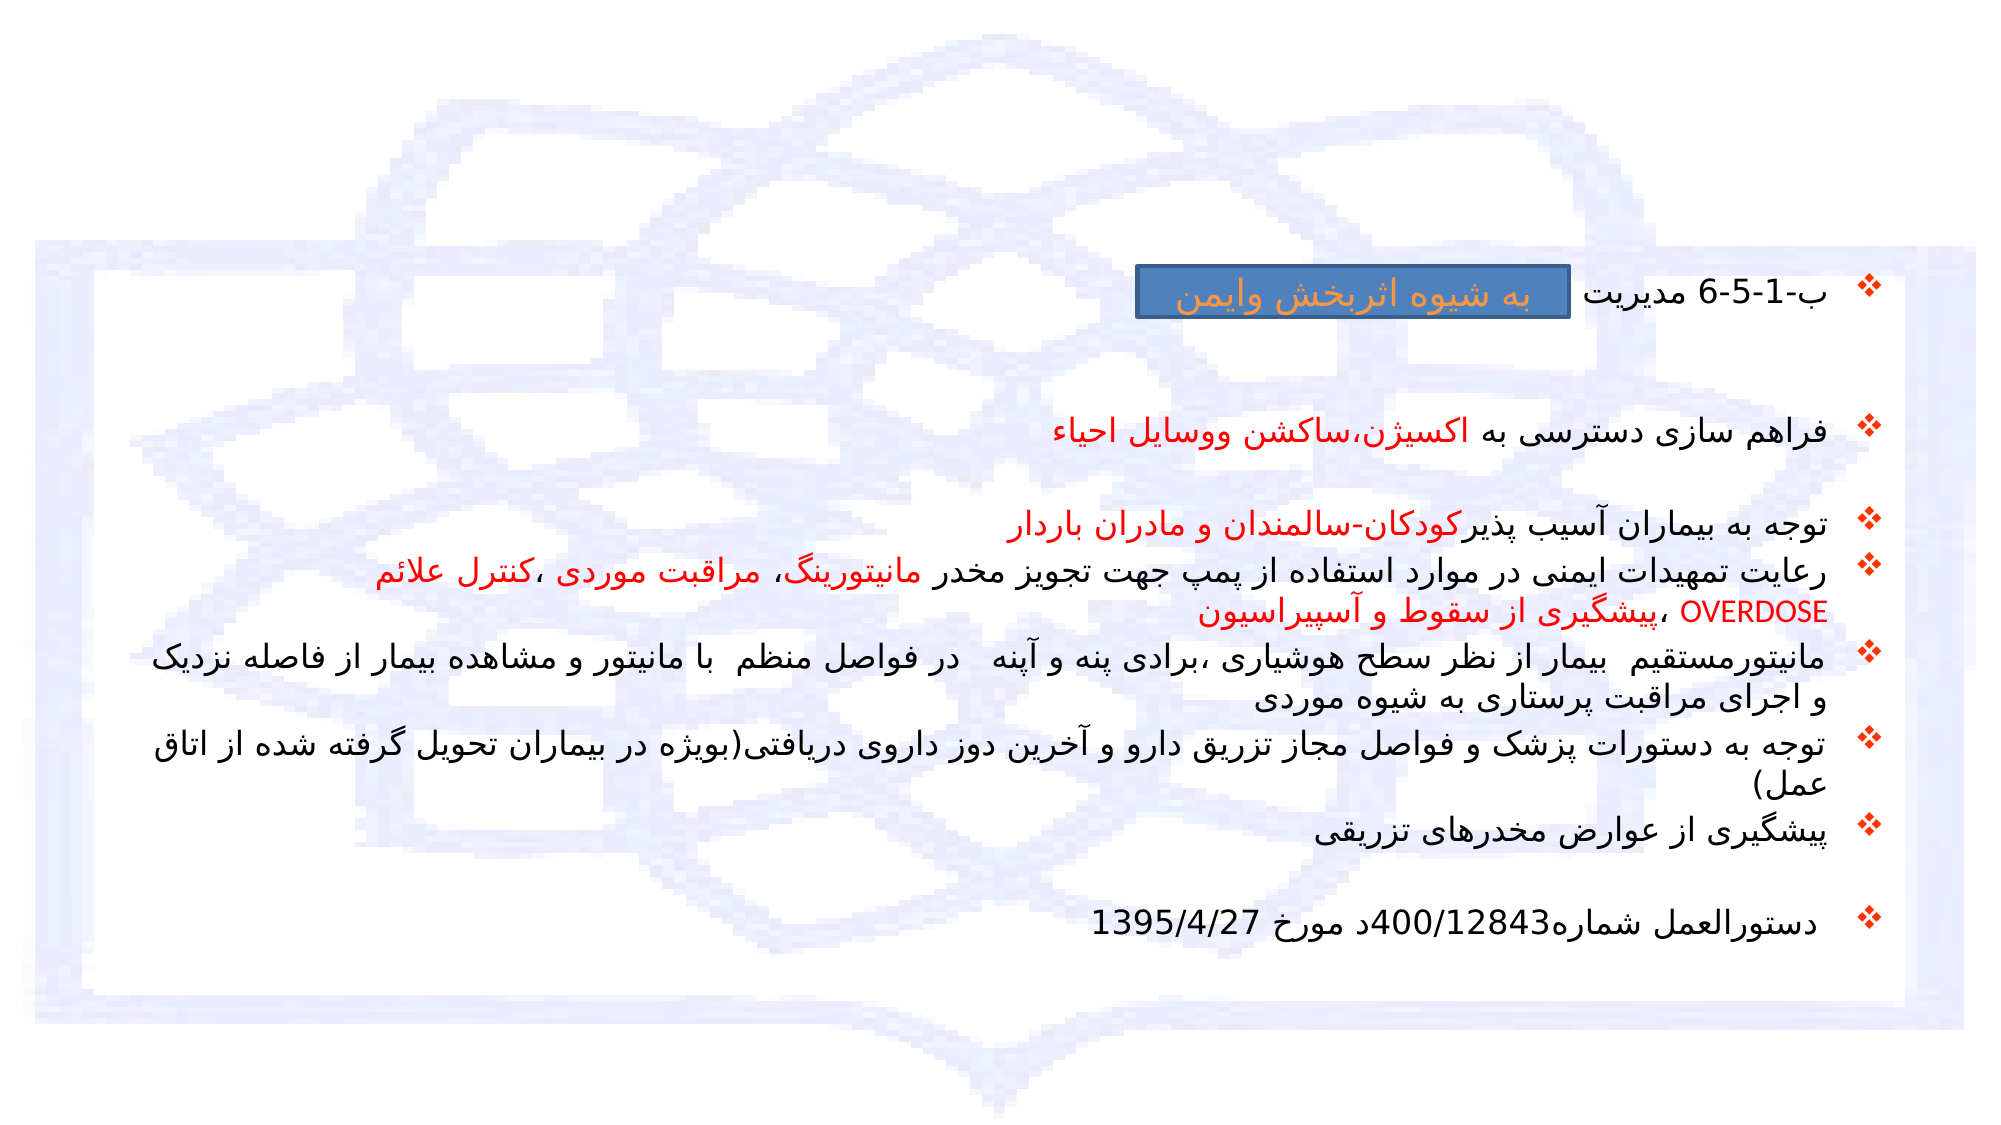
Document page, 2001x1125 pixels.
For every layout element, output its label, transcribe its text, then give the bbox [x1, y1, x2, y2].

text_box به شیوه اثربخش وایمن [1135, 264, 1571, 319]
list ب-1-5-6 مدیریت درد فراهم سازی دسترسی به اکسیژن،ساکشن ووسایل احیاء توجه به بیماران آسیب پذیرکودکان-سالمندان و مادران باردار رعایت تمهیدات ایمنی در موارد استفاده از پمپ جهت تجویز مخدر مانیتورینگ، مراقبت موردی ،کنترل علائم OVERDOSE ،پیشگیری از سقوط و آسپیراسیون مانیتورمستقیم بیمار از نظر سطح هوشیاری ،برادی پنه و آپنه در فواصل منظم با مانیتور و مشاهده بیمار از فاصله نزدیک و اجرای مراقبت پرستاری به شیوه موردی توجه به دستورات پزشک و فواصل مجاز تزریق دارو و آخرین دوز داروی دریافتی(بویژه در بیماران تحویل گرفته شده از اتاق عمل) پیشگیری از عوارض مخدرهای تزریقی دستورالعمل شماره400/12843د مورخ 1395/4/27 [99, 262, 1900, 1005]
